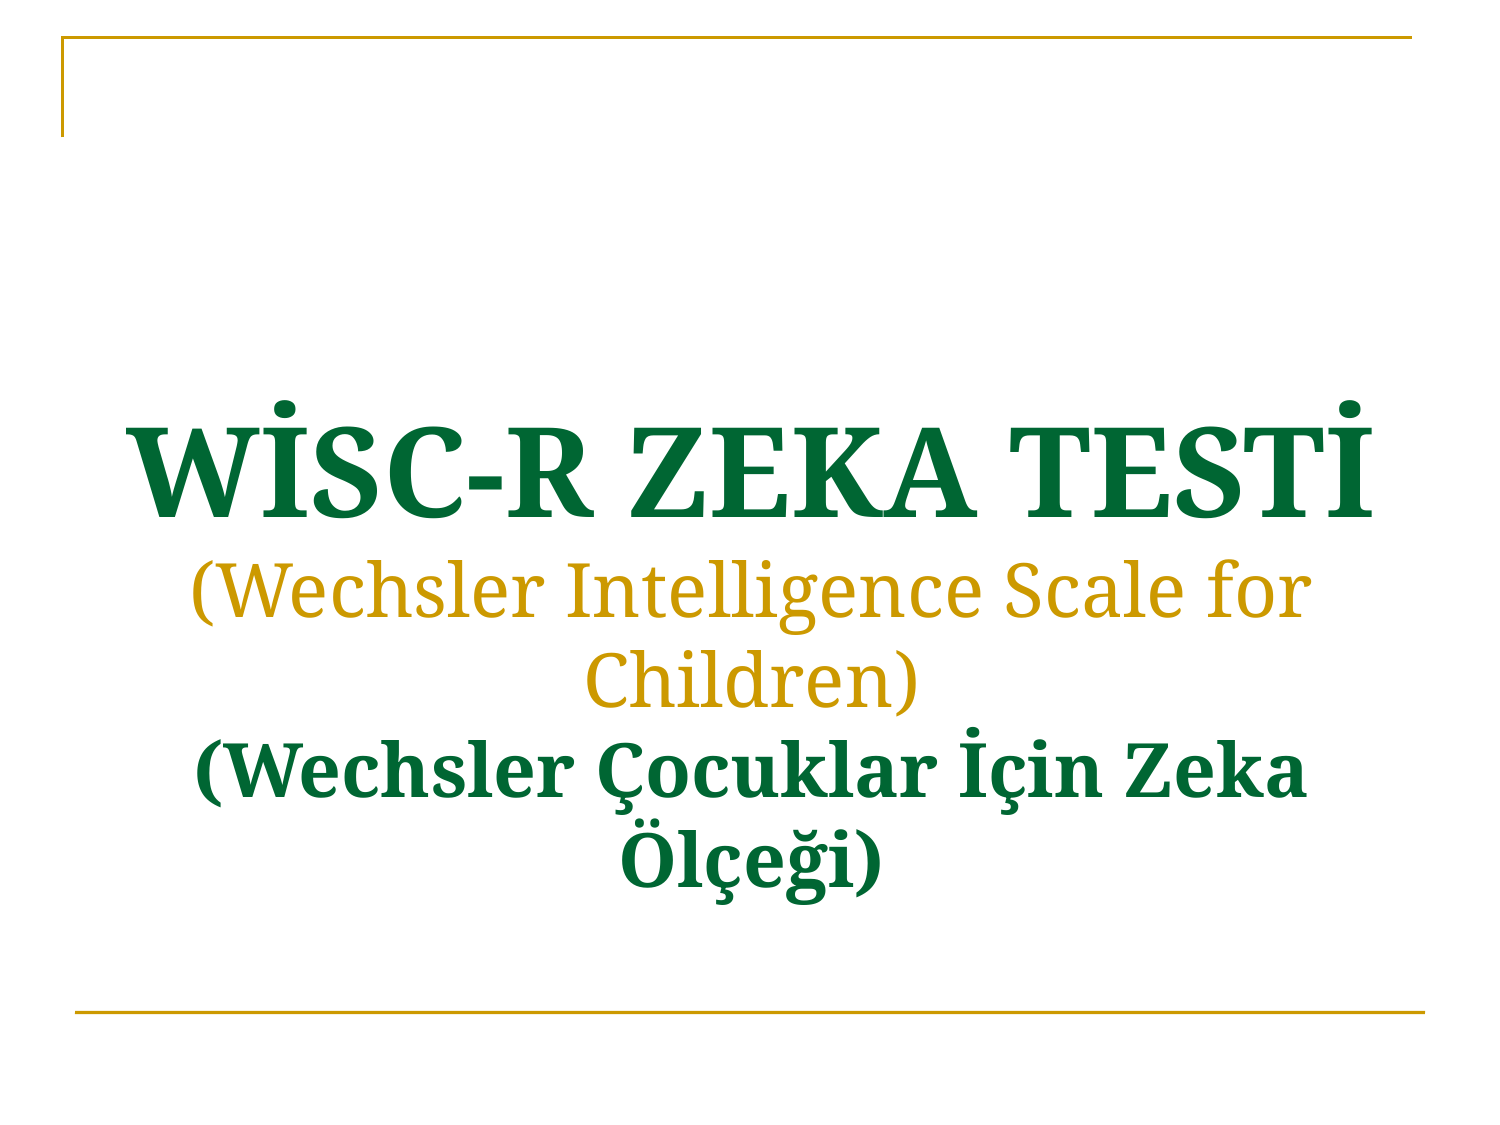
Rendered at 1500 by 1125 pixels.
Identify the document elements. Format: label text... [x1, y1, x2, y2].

title WİSC-R ZEKA TESTİ (Wechsler Intelligence Scale for Children) (Wechsler Çocuklar İçin Zeka Ölçeği) [76, 385, 1427, 563]
